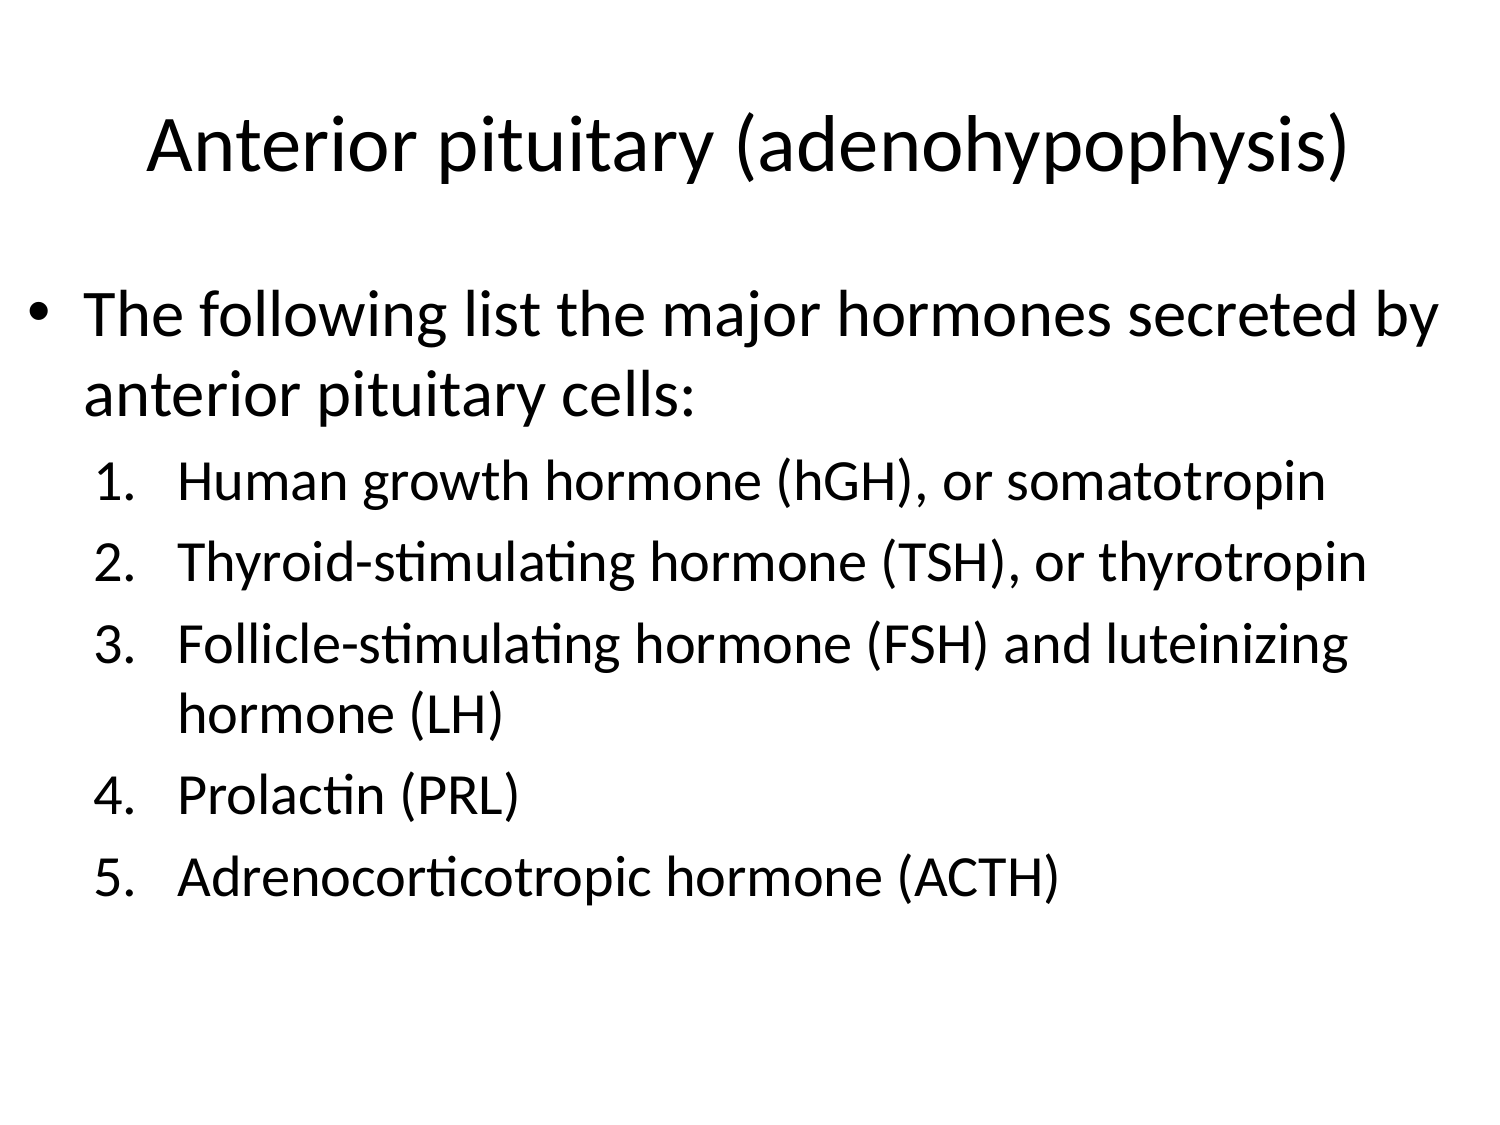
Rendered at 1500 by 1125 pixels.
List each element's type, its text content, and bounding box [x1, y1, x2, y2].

title Anterior pituitary (adenohypophysis) [75, 45, 1425, 233]
list The following list the major hormones secreted by anterior pituitary cells: Human growth hormone (hGH), or somatotropin Thyroid-stimulating hormone (TSH), or thyrotropin Follicle-stimulating hormone (FSH) and luteinizing hormone (LH) Prolactin (PRL) Adrenocorticotropic hormone (ACTH) [12, 262, 1488, 1075]
